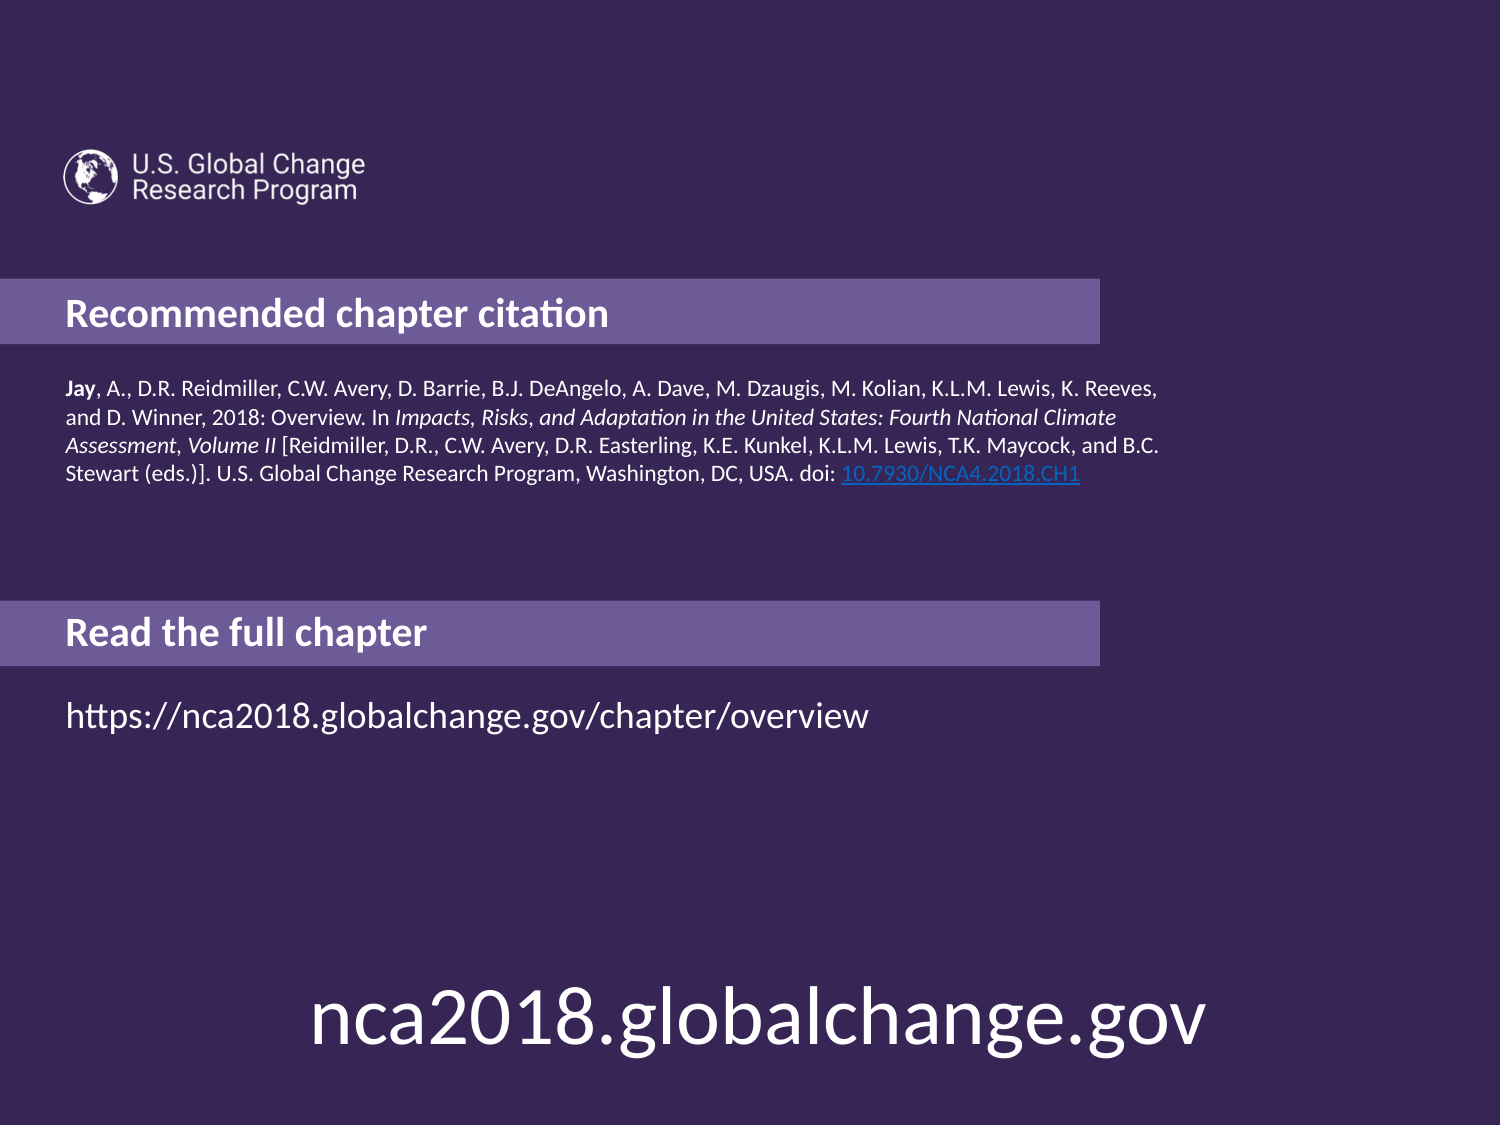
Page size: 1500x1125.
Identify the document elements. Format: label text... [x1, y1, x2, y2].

picture [63, 149, 366, 207]
list https://nca2018.globalchange.gov/chapter/overview [50, 688, 1176, 839]
subtitle Jay, A., D.R. Reidmiller, C.W. Avery, D. Barrie, B.J. DeAngelo, A. Dave, M. Dzaugis, M. Kolian, K.L.M. Lewis, K. Reeves, and D. Winner, 2018: Overview. In Impacts, Risks, and Adaptation in the United States: Fourth National Climate Assessment, Volume II [Reidmiller, D.R., C.W. Avery, D.R. Easterling, K.E. Kunkel, K.L.M. Lewis, T.K. Maycock, and B.C. Stewart (eds.)]. U.S. Global Change Research Program, Washington, DC, USA. doi: 10.7930/NCA4.2018.CH1 [50, 365, 1176, 516]
